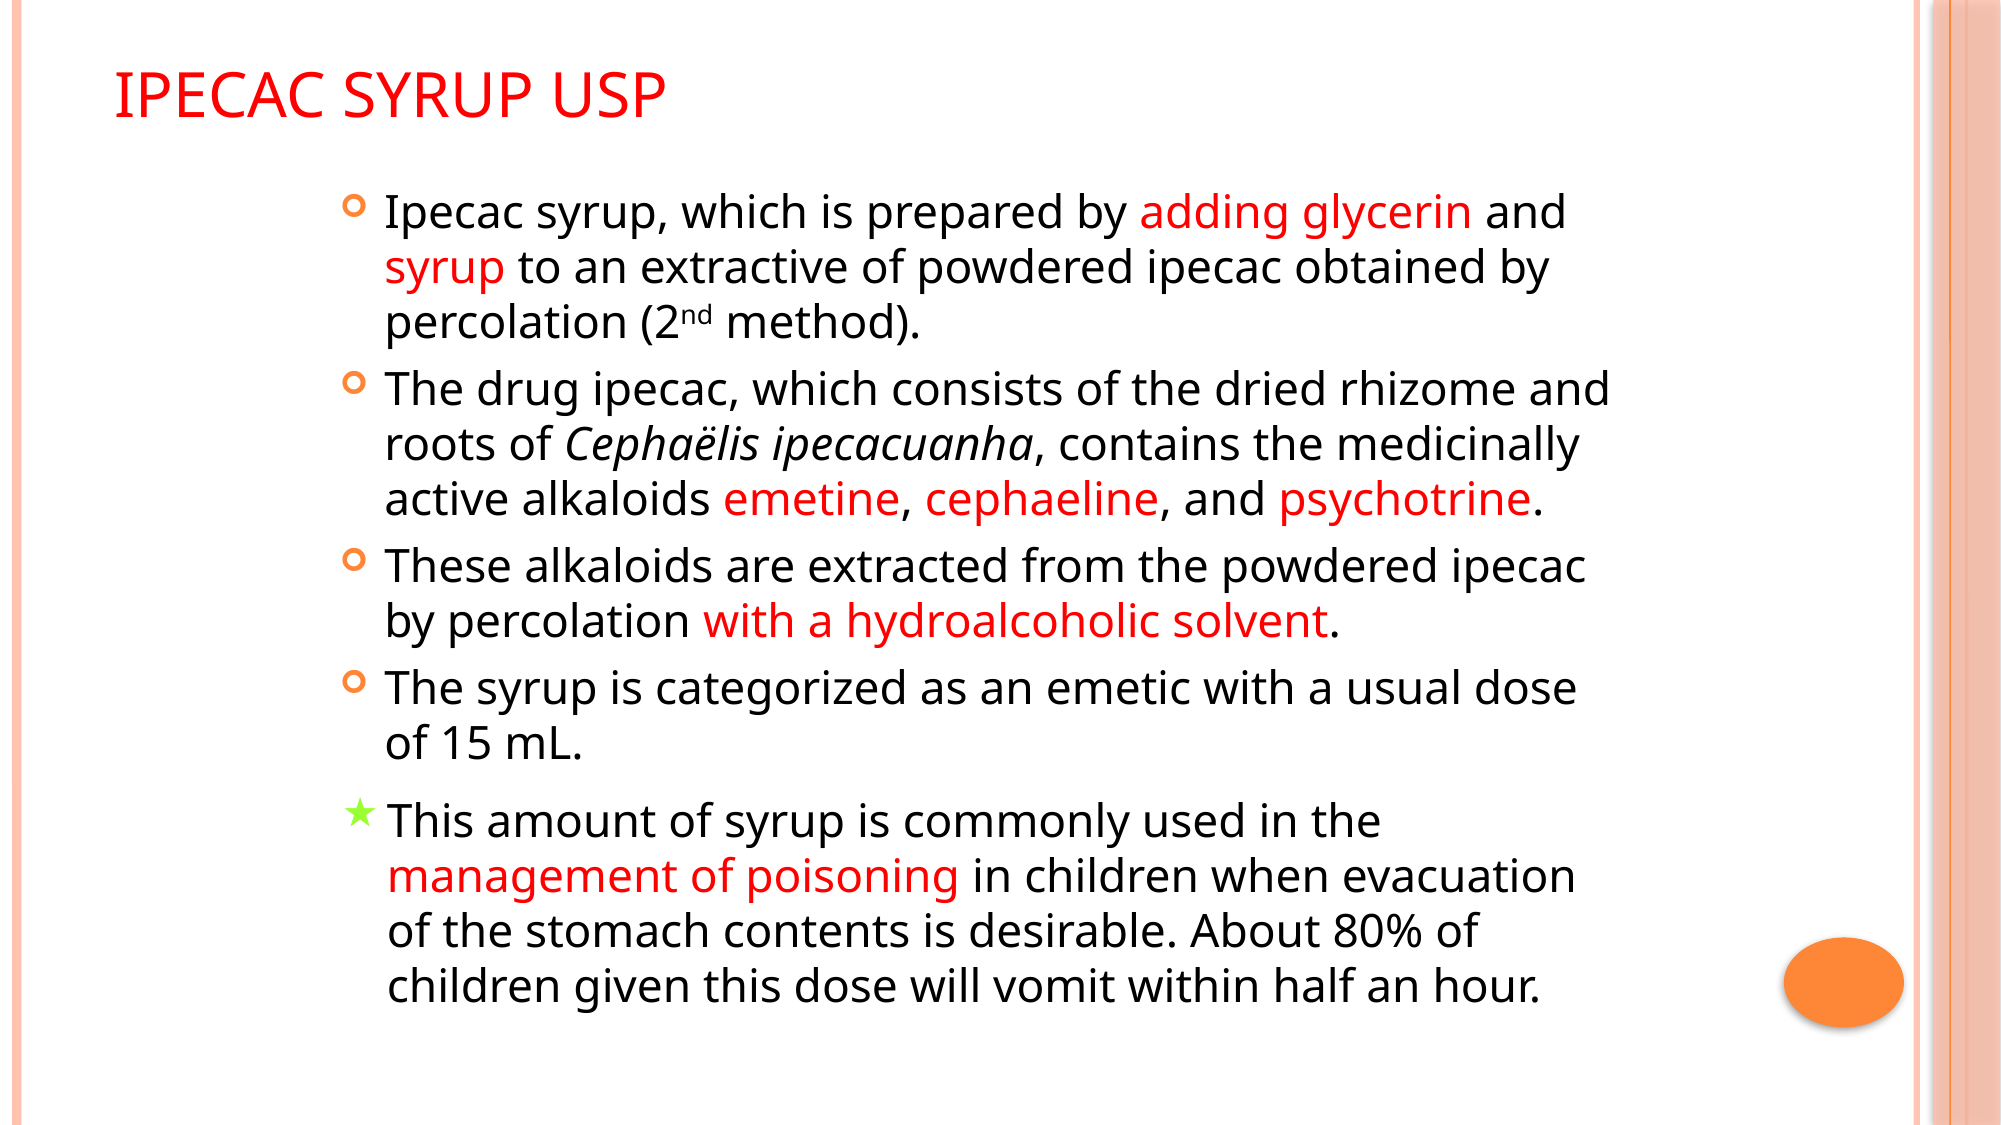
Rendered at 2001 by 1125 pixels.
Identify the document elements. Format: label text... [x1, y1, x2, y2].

list Ipecac syrup, which is prepared by adding glycerin and syrup to an extractive of powdered ipecac obtained by percolation (2nd method). The drug ipecac, which consists of the dried rhizome and roots of Cephaëlis ipecacuanha, contains the medicinally active alkaloids emetine, cephaeline, and psychotrine. These alkaloids are extracted from the powdered ipecac by percolation with a hydroalcoholic solvent. The syrup is categorized as an emetic with a usual dose of 15 mL. This amount of syrup is commonly used in the management of poisoning in children when evacuation of the stomach contents is desirable. About 80% of children given this dose will vomit within half an hour. [324, 174, 1638, 1062]
title Ipecac syrup USP [99, 37, 1734, 138]
